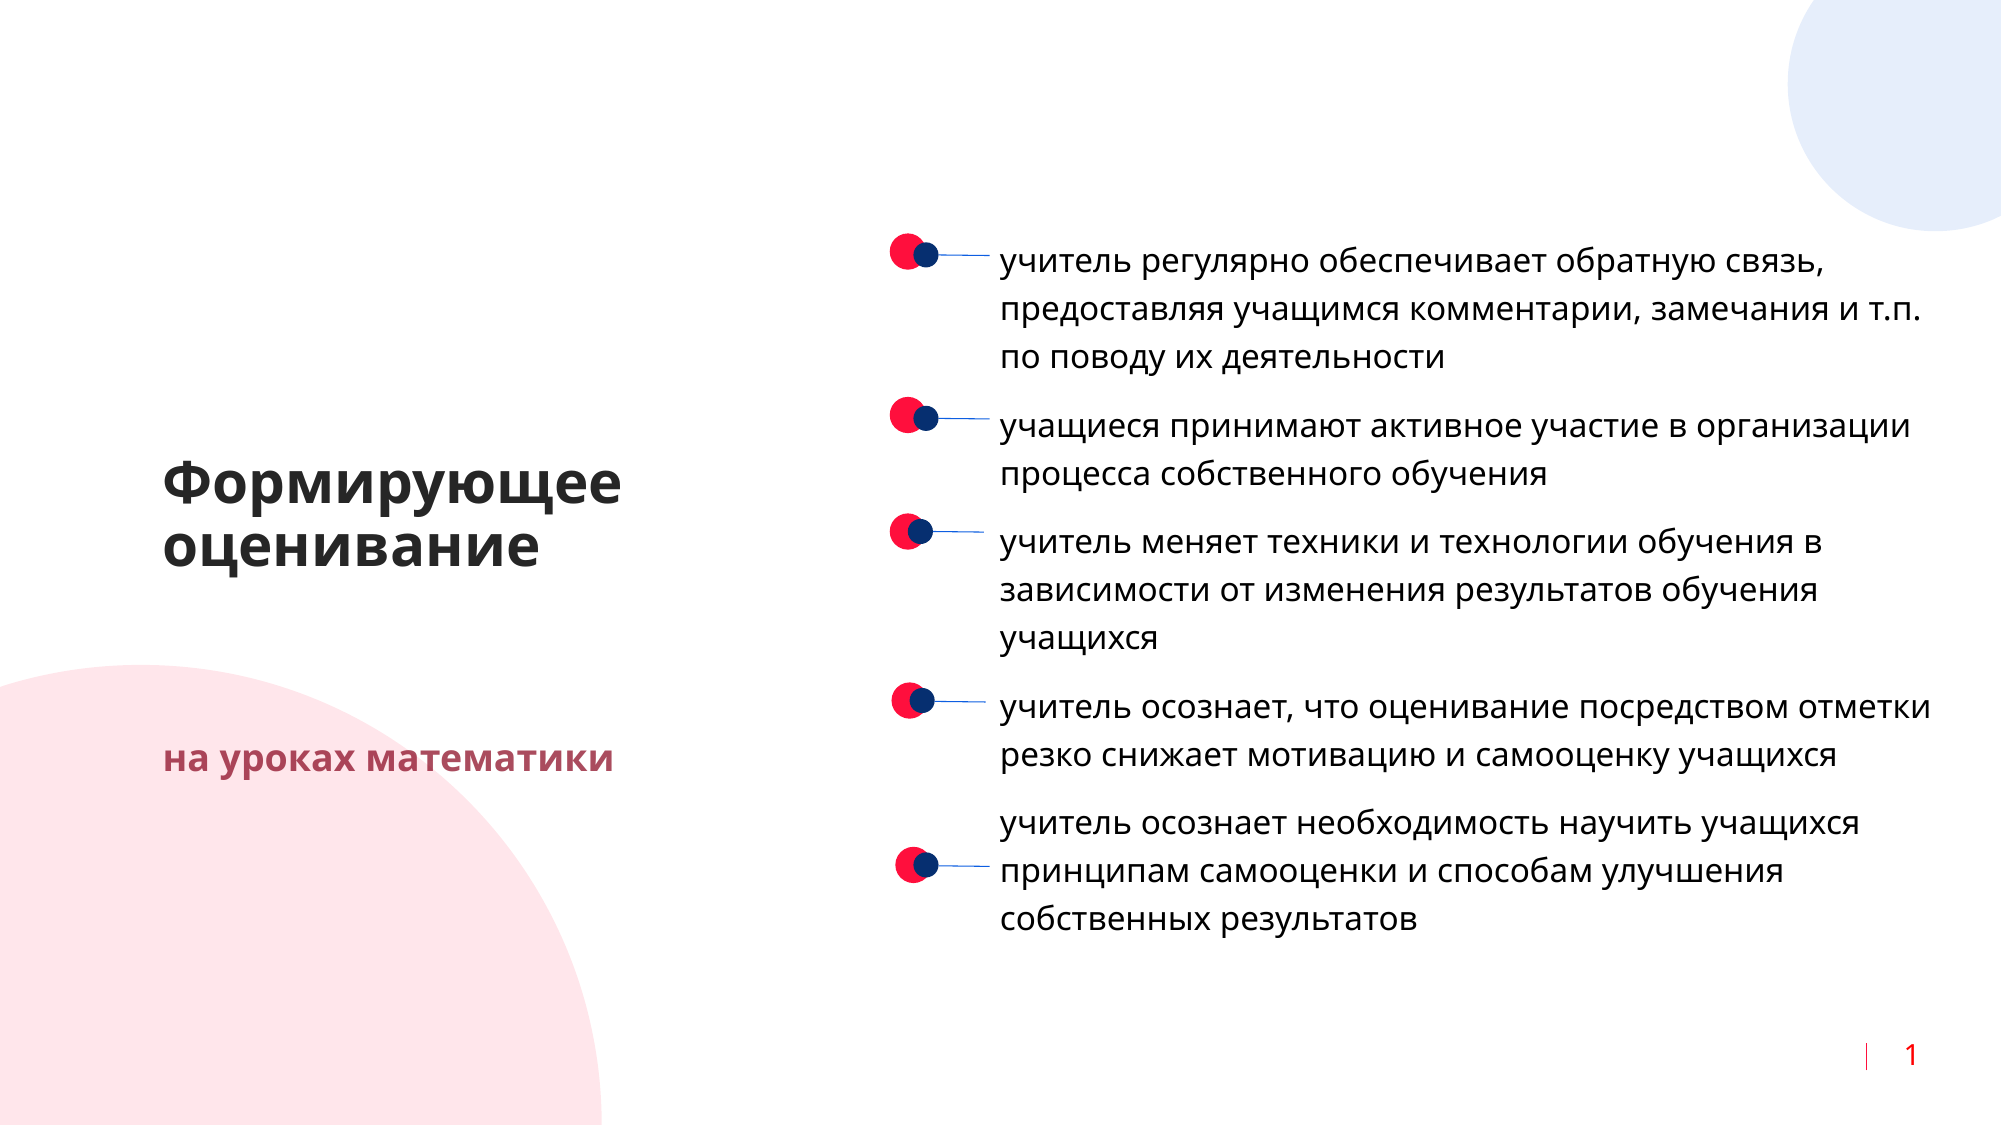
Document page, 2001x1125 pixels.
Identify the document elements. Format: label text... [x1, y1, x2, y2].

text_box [895, 846, 990, 884]
title Формирующее оценивание [162, 453, 999, 671]
subtitle на уроках математики [162, 725, 697, 783]
slide_number 1 [1801, 1026, 1936, 1087]
text_box учитель регулярно обеспечивает обратную связь, предоставляя учащимся комментарии, замечания и т.п. по поводу их деятельности учащиеся принимают активное участие в организации процесса собственного обучения учитель меняет техники и технологии обучения в зависимости от изменения результатов обучения учащихся учитель осознает, что оценивание посредством отметки резко снижает мотивацию и самооценку учащихся учитель осознает необходимость научить учащихся принципам самооценки и способам улучшения собственных результатов [999, 231, 1936, 990]
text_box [889, 513, 984, 550]
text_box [889, 396, 990, 434]
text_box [889, 233, 990, 270]
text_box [891, 682, 986, 719]
